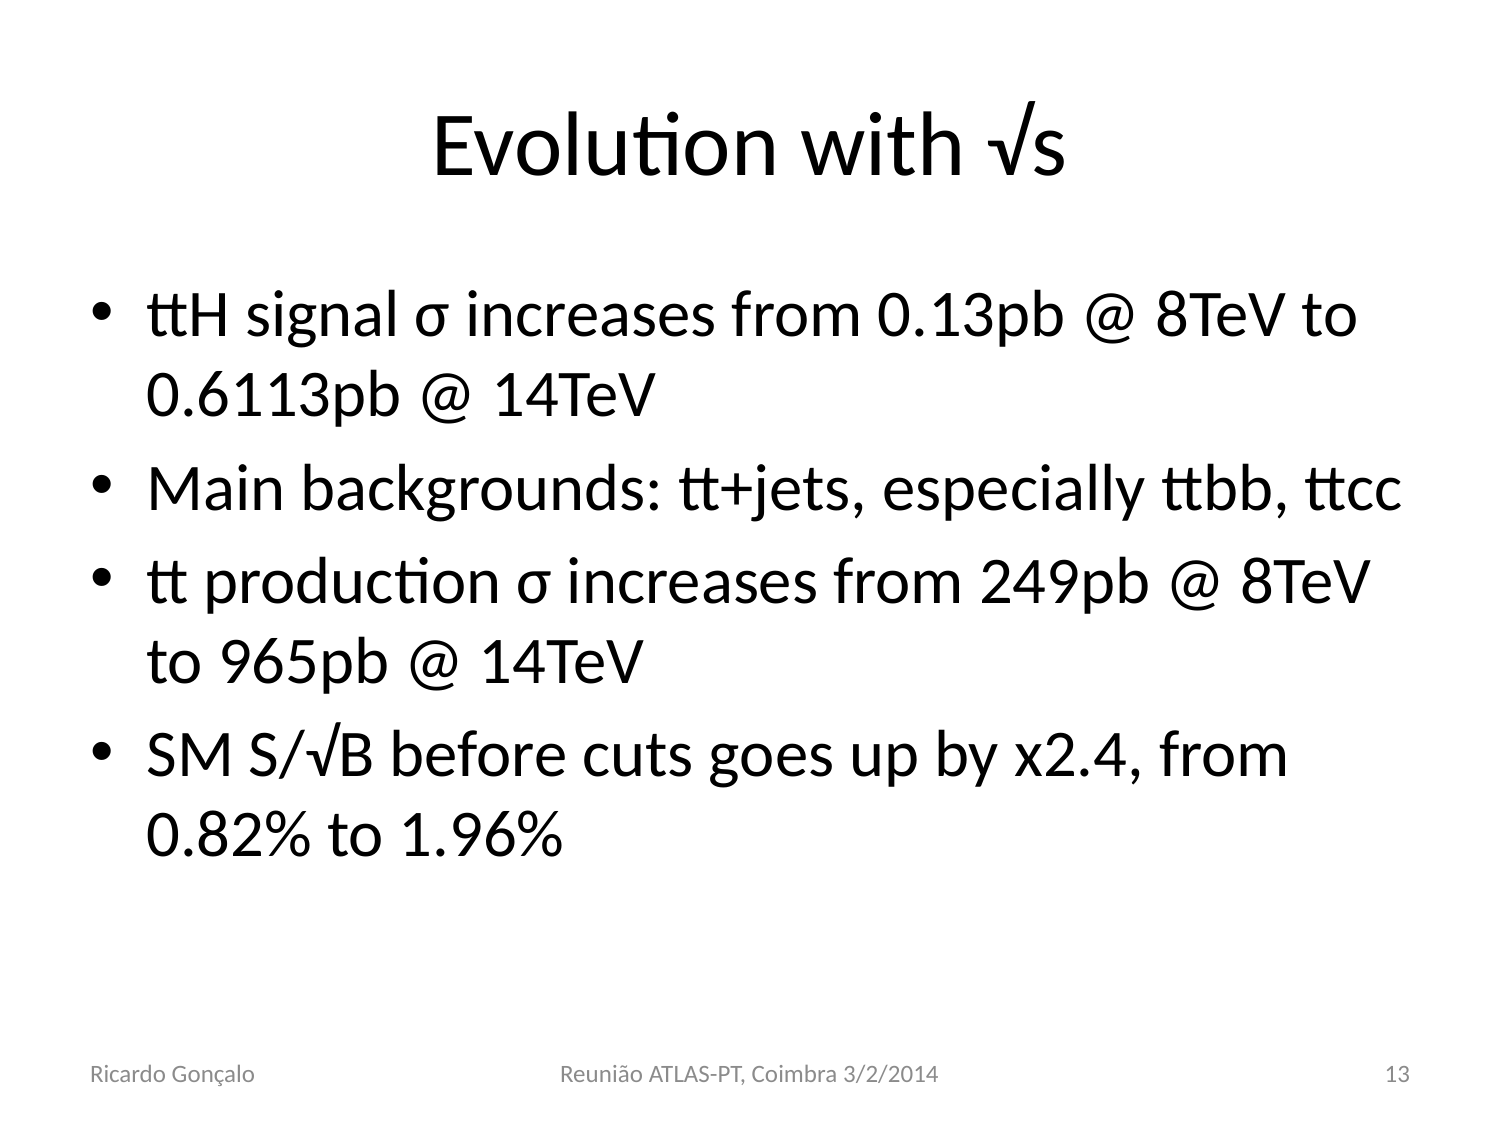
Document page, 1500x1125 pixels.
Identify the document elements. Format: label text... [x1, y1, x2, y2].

slide_number Ricardo Gonçalo [75, 1042, 425, 1103]
slide_number 13 [1074, 1042, 1425, 1103]
footer Reunião ATLAS-PT, Coimbra 3/2/2014 [512, 1042, 988, 1103]
list ttH signal σ increases from 0.13pb @ 8TeV to 0.6113pb @ 14TeV Main backgrounds: tt+jets, especially ttbb, ttcc tt production σ increases from 249pb @ 8TeV to 965pb @ 14TeV SM S/√B before cuts goes up by x2.4, from 0.82% to 1.96% [75, 262, 1425, 1005]
title Evolution with √s [75, 45, 1425, 233]
